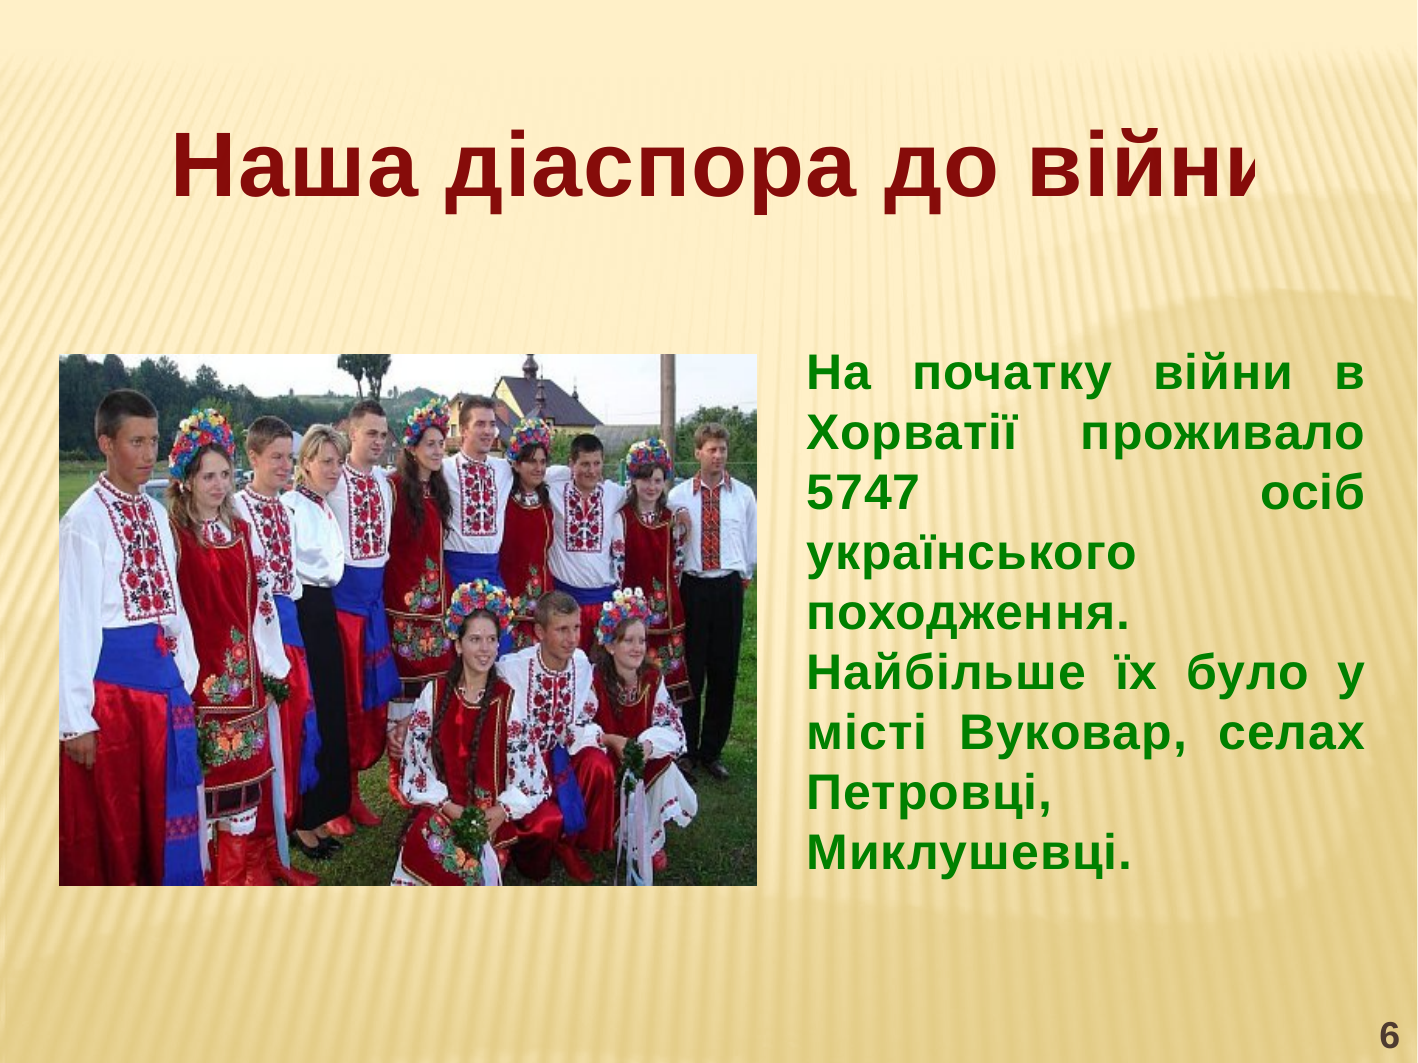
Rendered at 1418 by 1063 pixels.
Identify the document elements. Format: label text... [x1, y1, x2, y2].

text_box Наша діаспора до війни [94, 47, 1335, 223]
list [58, 354, 758, 887]
slide_number 6 [1332, 1003, 1415, 1063]
text_box На початку війни в Хорватії проживало 5747 осіб українського походження. Найбільше їх було у місті Вуковар, селах Петровці, Миклушевці. [791, 271, 1382, 947]
